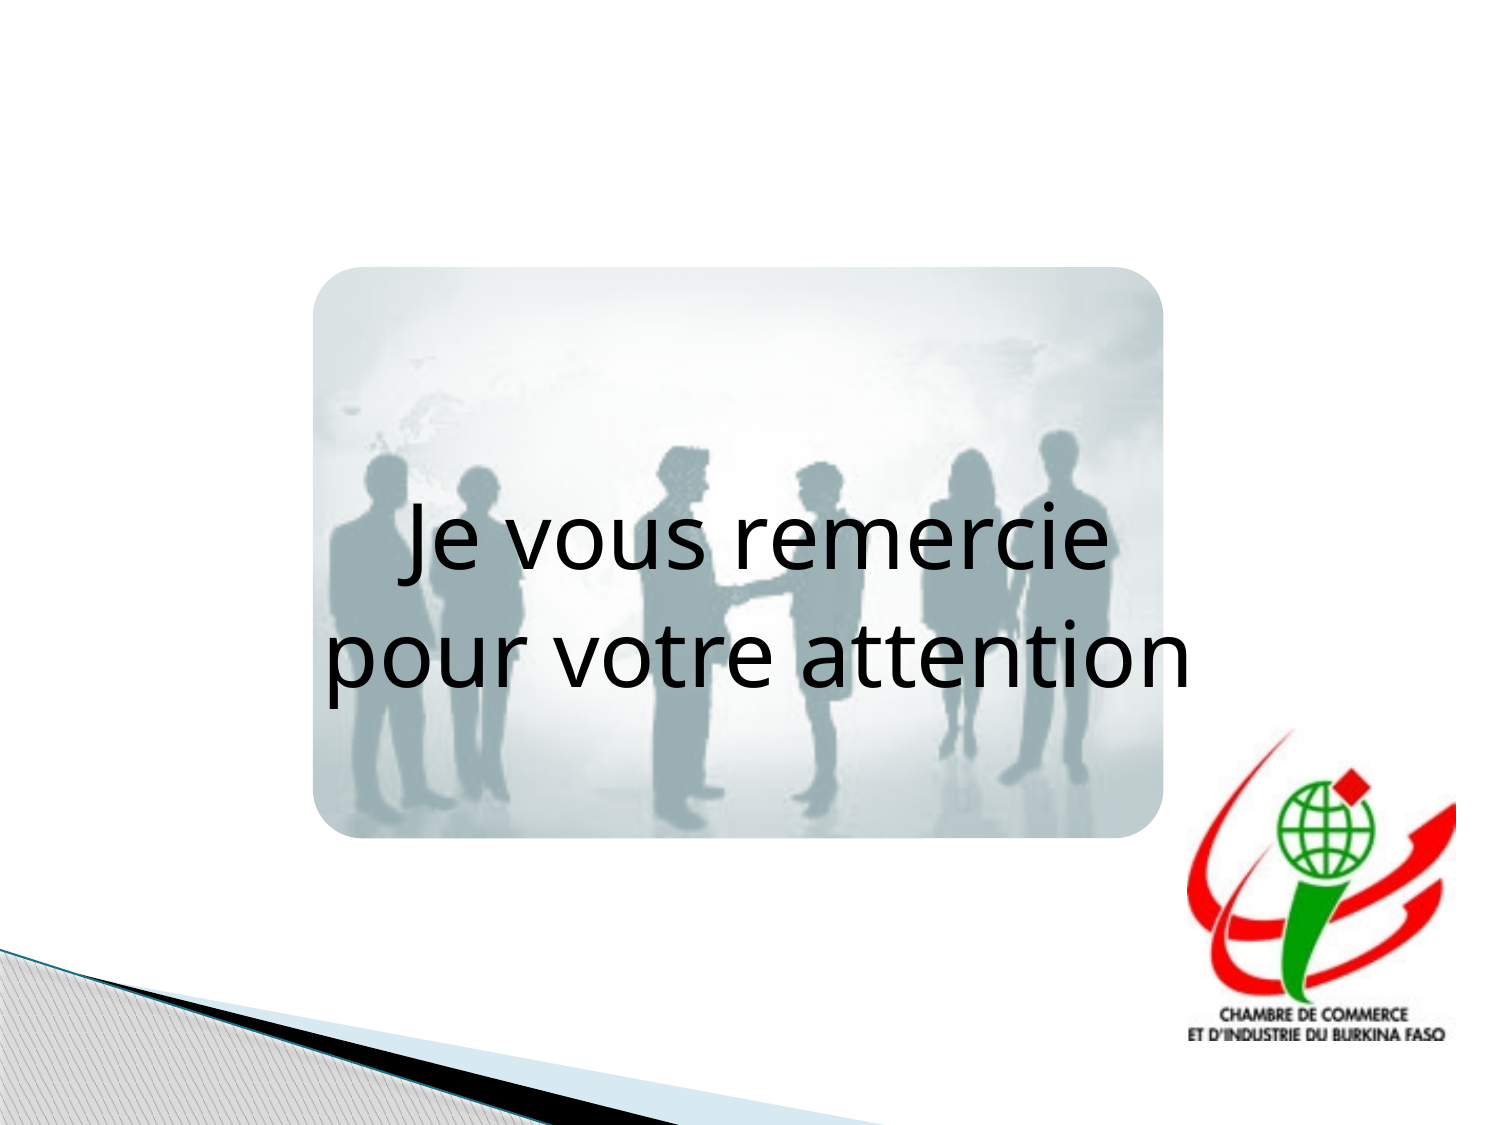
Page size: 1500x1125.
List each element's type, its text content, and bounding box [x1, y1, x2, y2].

list Je vous remercie pour votre attention [75, 243, 1425, 986]
picture [312, 266, 1164, 839]
picture [1186, 727, 1456, 1041]
